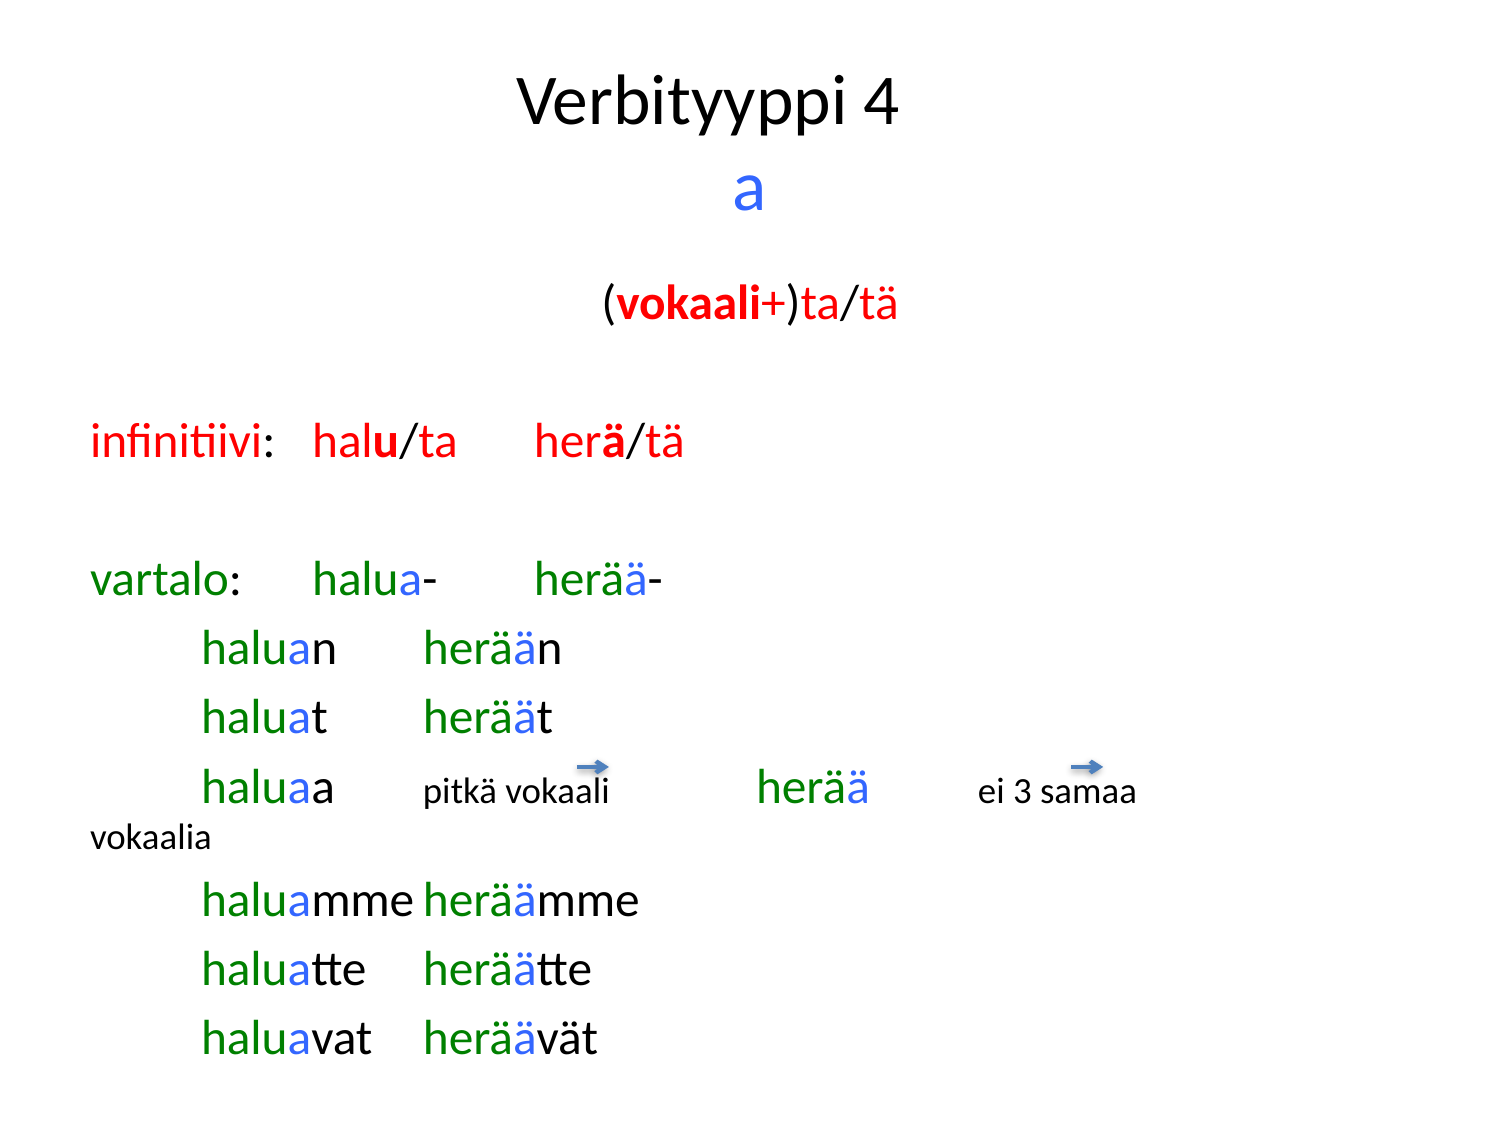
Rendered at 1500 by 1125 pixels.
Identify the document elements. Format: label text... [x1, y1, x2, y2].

title Verbityyppi 4 a [75, 45, 1425, 233]
list (vokaali+)ta/tä infinitiivi: halu/ta herä/tä vartalo: halua- herää- haluan herään haluat heräät haluaa pitkä vokaali herää ei 3 samaa vokaalia haluamme heräämme haluatte heräätte haluavat heräävät [75, 262, 1425, 1081]
